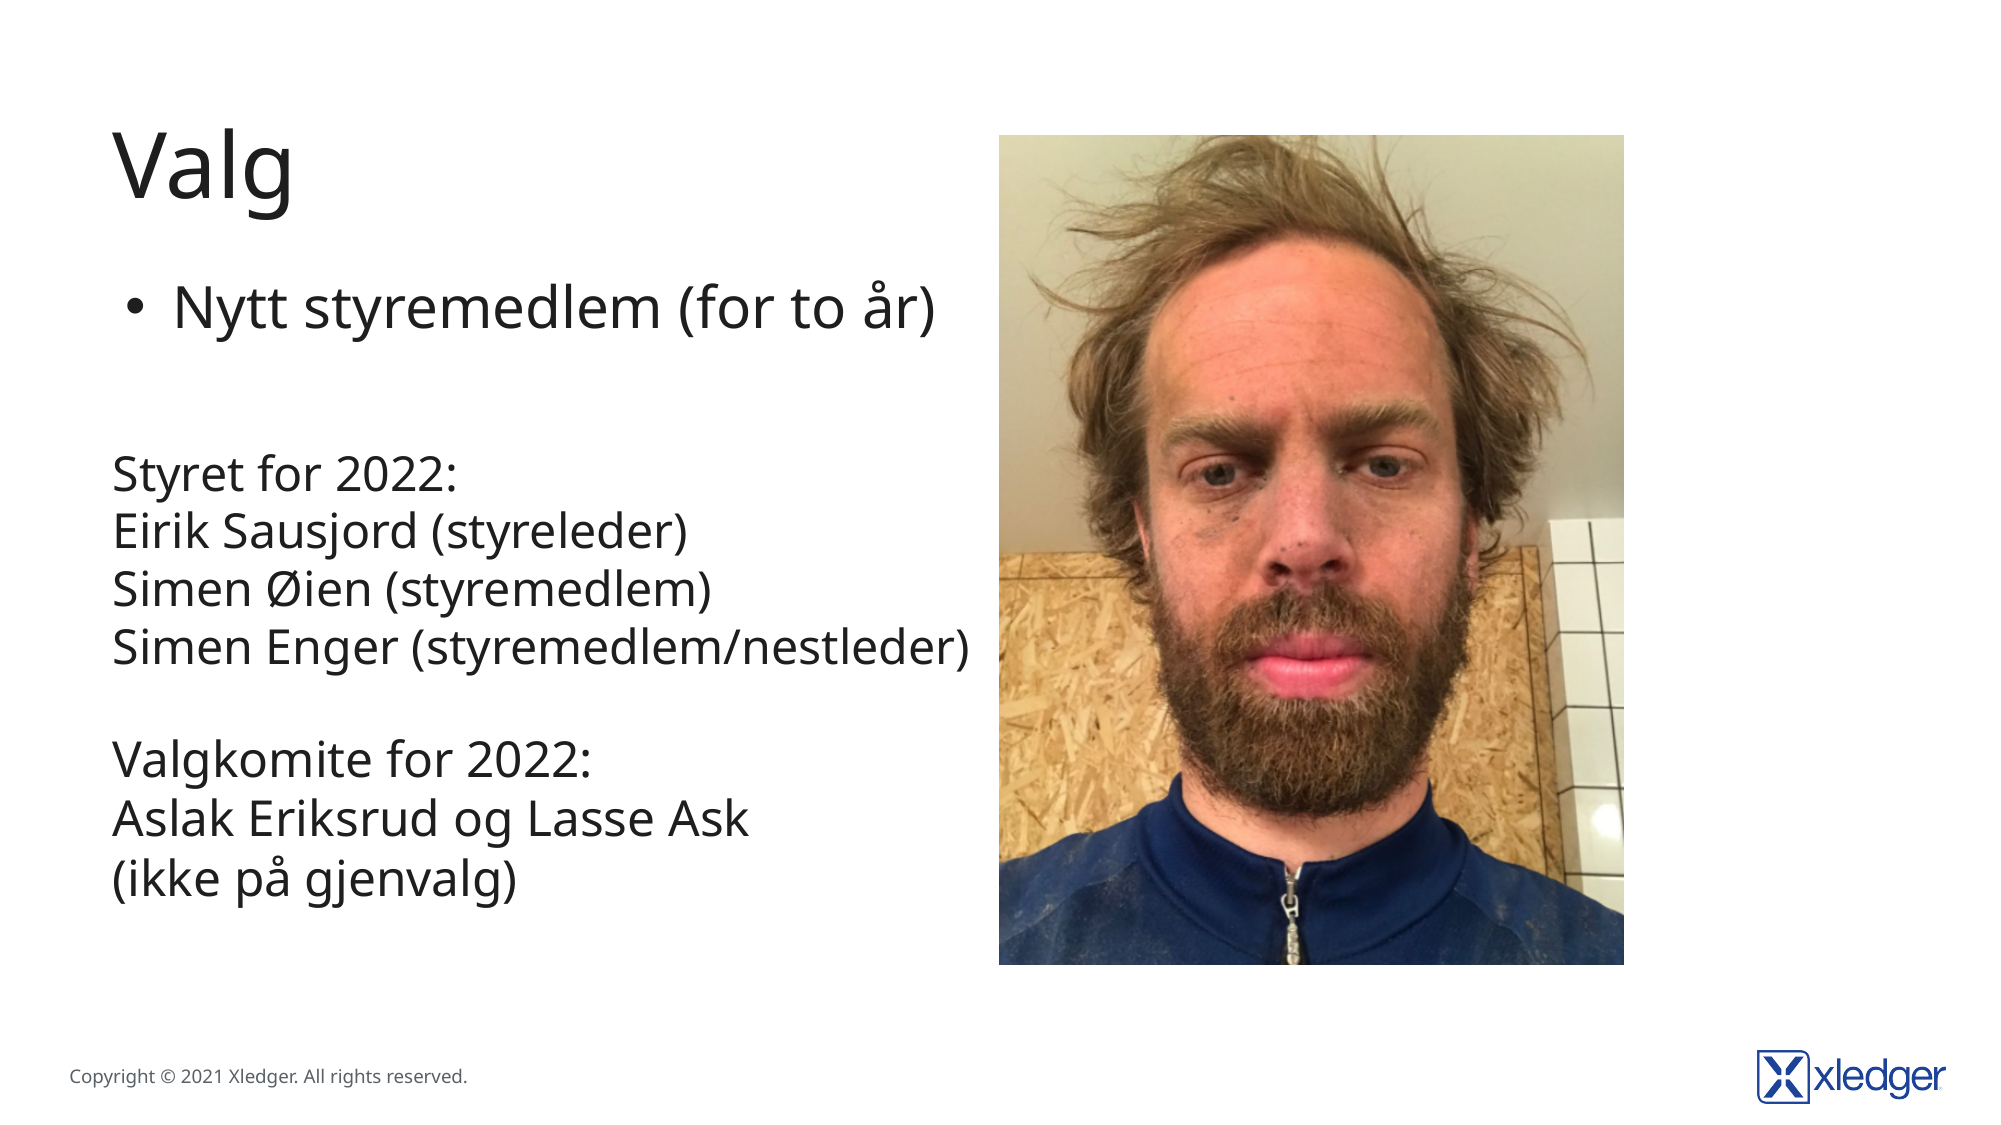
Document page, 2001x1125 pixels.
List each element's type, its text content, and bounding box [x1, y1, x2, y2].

title Valg [97, 59, 1903, 278]
picture [999, 135, 1624, 965]
text_box Valgkomite for 2022: Aslak Eriksrud og Lasse Ask (ikke på gjenvalg) [97, 720, 988, 975]
text_box Styret for 2022: Eirik Sausjord (styreleder) Simen Øien (styremedlem) Simen Enger (styremedlem/nestleder) [97, 435, 988, 690]
list Nytt styremedlem (for to år) [110, 262, 999, 466]
picture [1757, 1050, 1946, 1104]
